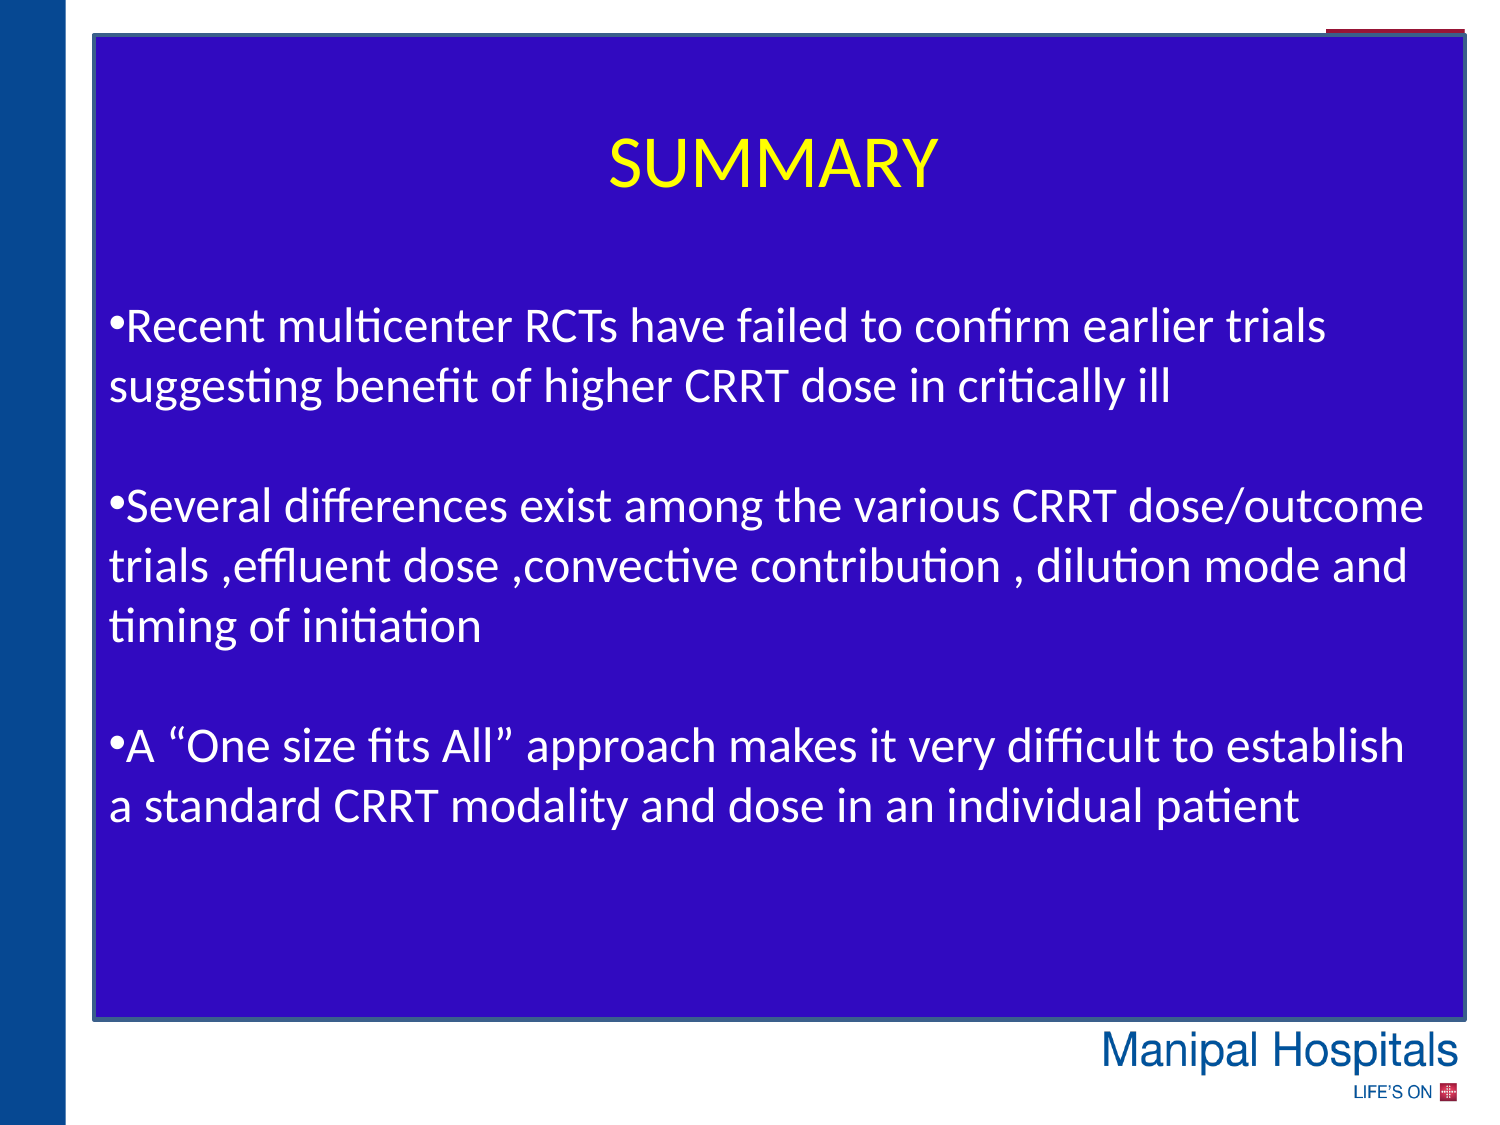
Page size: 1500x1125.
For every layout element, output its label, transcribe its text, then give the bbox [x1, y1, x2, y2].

picture [1326, 29, 1465, 33]
text_box [92, 33, 1467, 1022]
picture [1092, 1022, 1467, 1113]
text_box SUMMARY Recent multicenter RCTs have failed to confirm earlier trials suggesting benefit of higher CRRT dose in critically ill Several differences exist among the various CRRT dose/outcome trials ,effluent dose ,convective contribution , dilution mode and timing of initiation A “One size fits All” approach makes it very difficult to establish a standard CRRT modality and dose in an individual patient [93, 105, 1454, 841]
